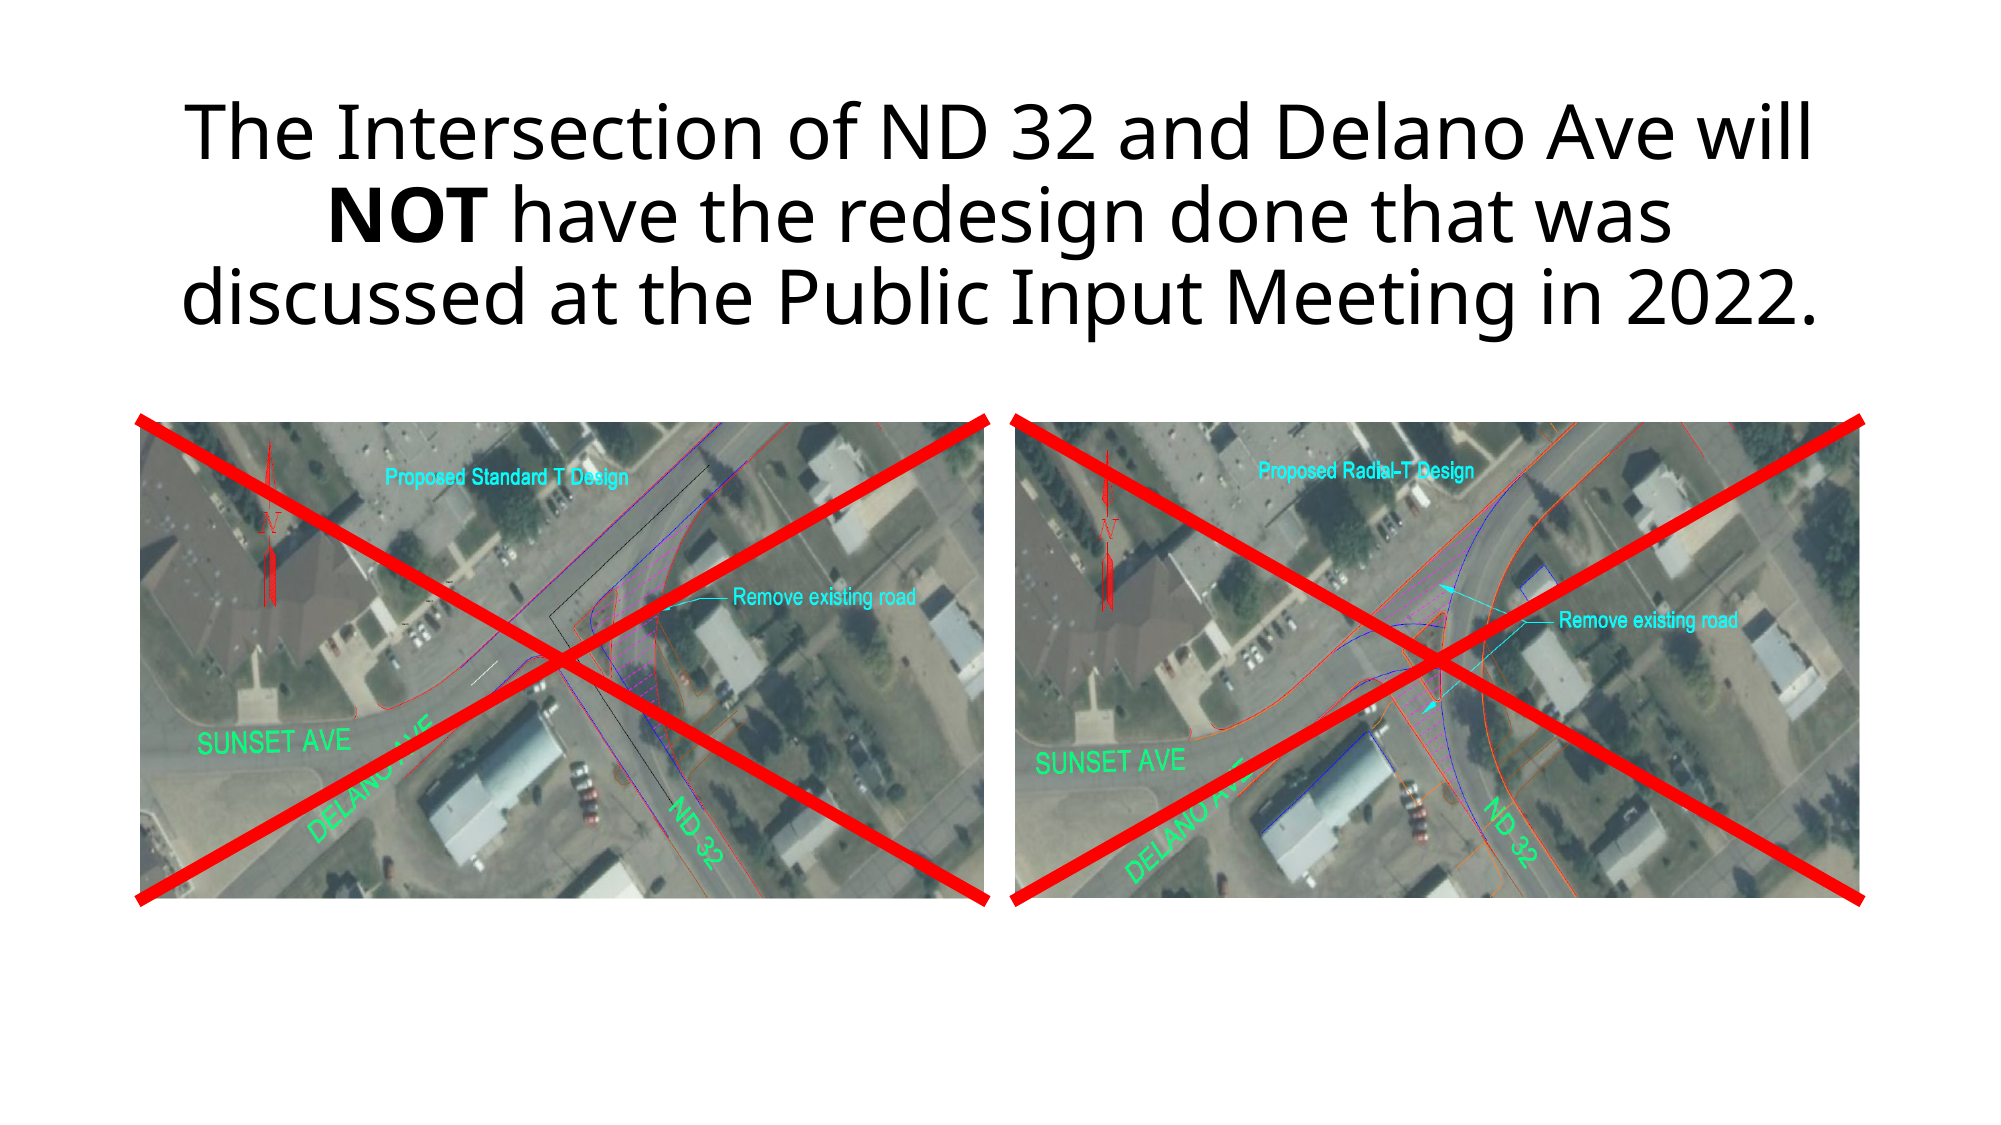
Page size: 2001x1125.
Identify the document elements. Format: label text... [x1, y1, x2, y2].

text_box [137, 418, 988, 902]
title The Intersection of ND 32 and Delano Ave will NOT have the redesign done that was discussed at the Public Input Meeting in 2022. [137, 59, 1863, 375]
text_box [1012, 418, 1863, 902]
